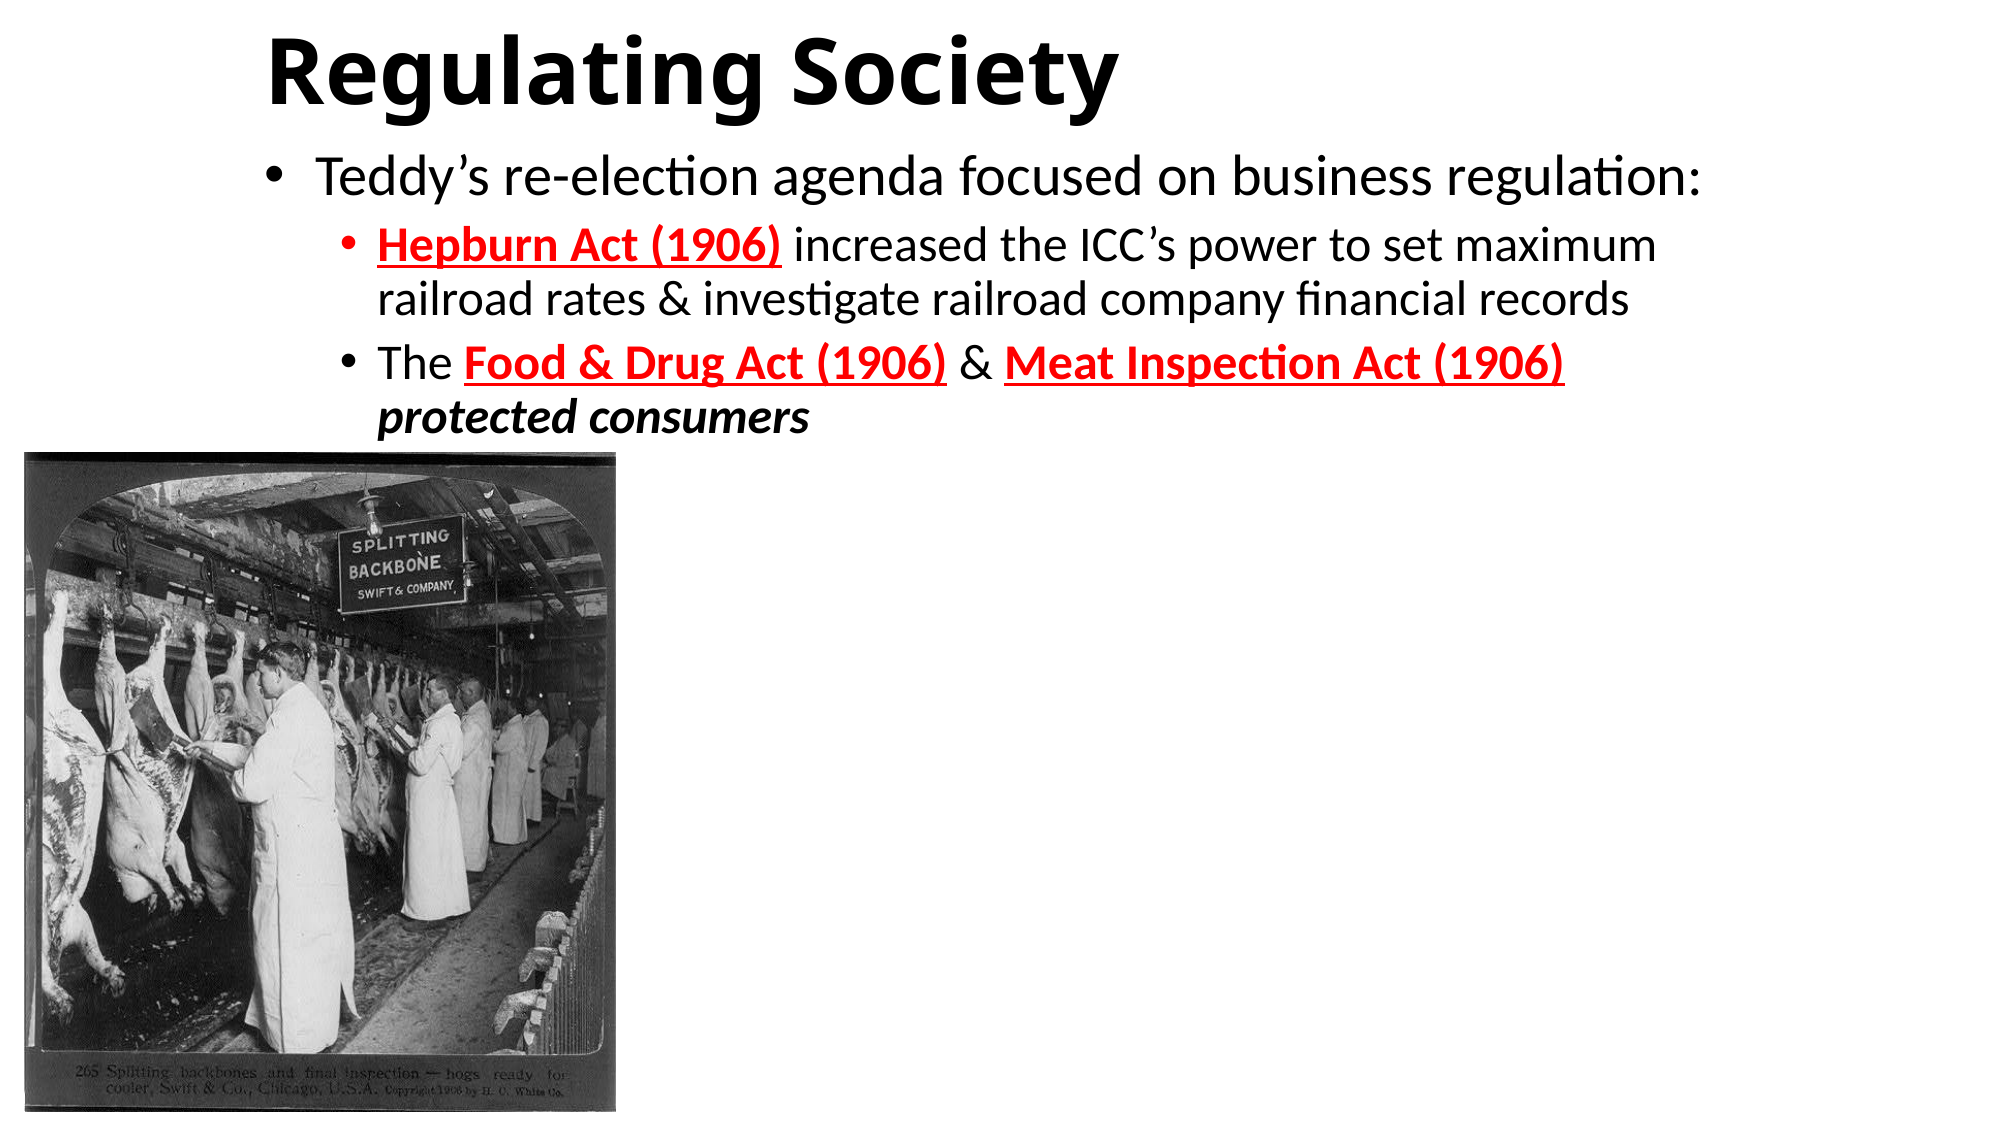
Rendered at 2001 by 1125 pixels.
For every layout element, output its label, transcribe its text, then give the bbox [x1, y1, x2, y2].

list Teddy’s re-election agenda focused on business regulation: Hepburn Act (1906) increased the ICC’s power to set maximum railroad rates & investigate railroad company financial records The Food & Drug Act (1906) & Meat Inspection Act (1906) protected consumers [249, 137, 1750, 1125]
title Regulating Society [249, 0, 1750, 137]
picture [24, 452, 616, 1112]
